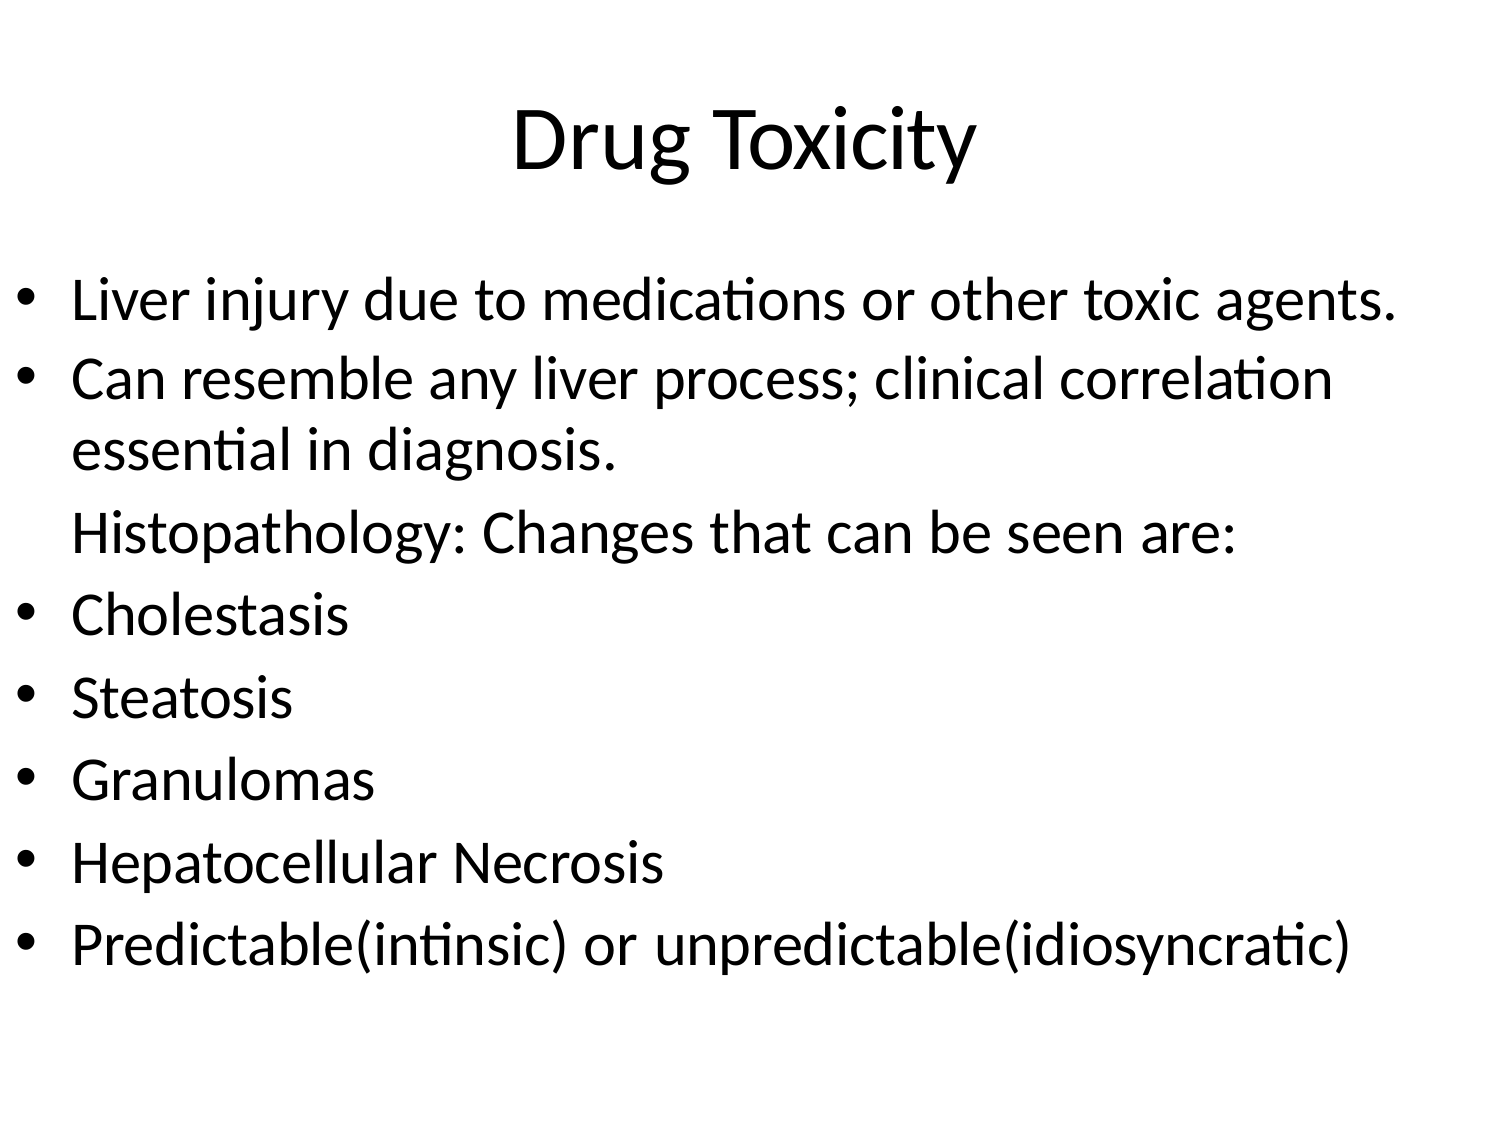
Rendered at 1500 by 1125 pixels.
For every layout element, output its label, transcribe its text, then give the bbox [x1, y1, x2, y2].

text_box Liver injury due to medications or other toxic agents. Can resemble any liver process; clinical correlation essential in diagnosis. Histopathology: Changes that can be seen are: Cholestasis Steatosis Granulomas Hepatocellular Necrosis Predictable(intinsic) or unpredictable(idiosyncratic) [12, 258, 1409, 979]
title Drug Toxicity [509, 78, 990, 258]
